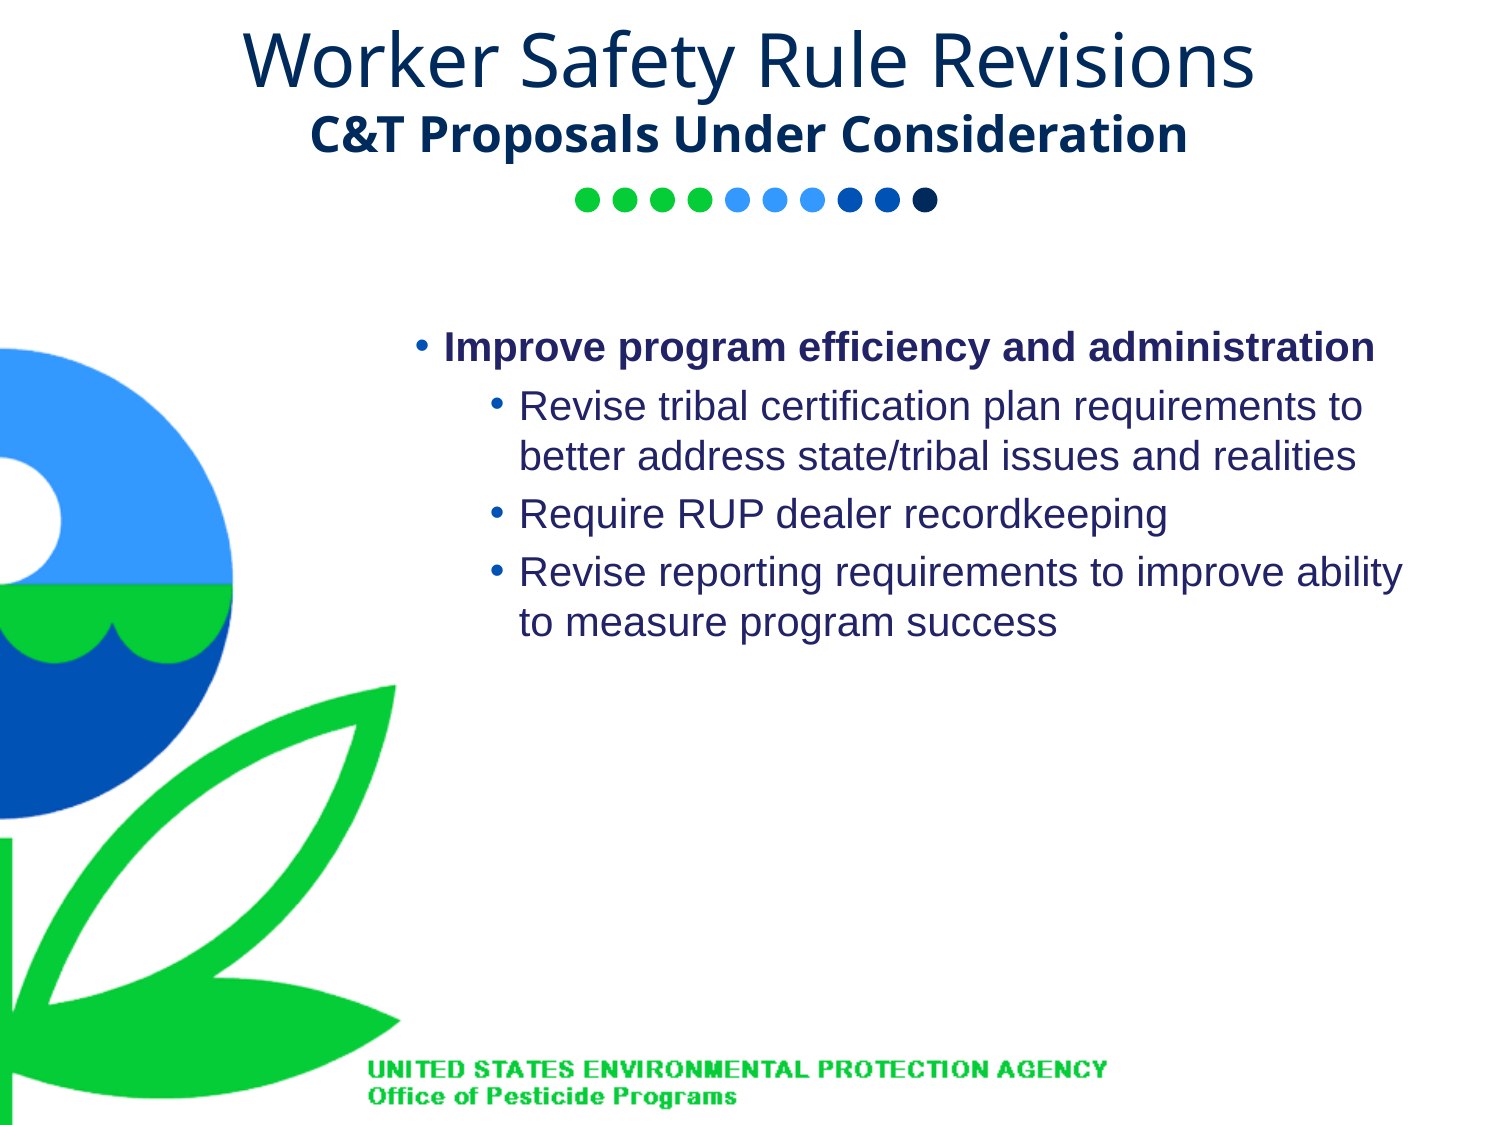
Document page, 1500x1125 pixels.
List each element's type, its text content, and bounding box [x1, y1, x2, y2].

text_box [725, 187, 751, 213]
text_box [687, 187, 713, 213]
text_box [612, 187, 638, 213]
text_box [650, 187, 676, 213]
text_box [575, 187, 601, 213]
text_box [800, 187, 826, 213]
picture [0, 0, 1500, 1125]
text_box [875, 187, 901, 213]
list [399, 262, 1451, 951]
title Worker Safety Rule Revisions C&T Proposals Under Consideration [74, 0, 1426, 176]
text_box Improve program efficiency and administration Revise tribal certification plan requirements to better address state/tribal issues and realities Require RUP dealer recordkeeping Revise reporting requirements to improve ability to measure program success [399, 312, 1425, 1000]
text_box [837, 187, 863, 213]
text_box [762, 187, 788, 213]
text_box [912, 187, 938, 213]
